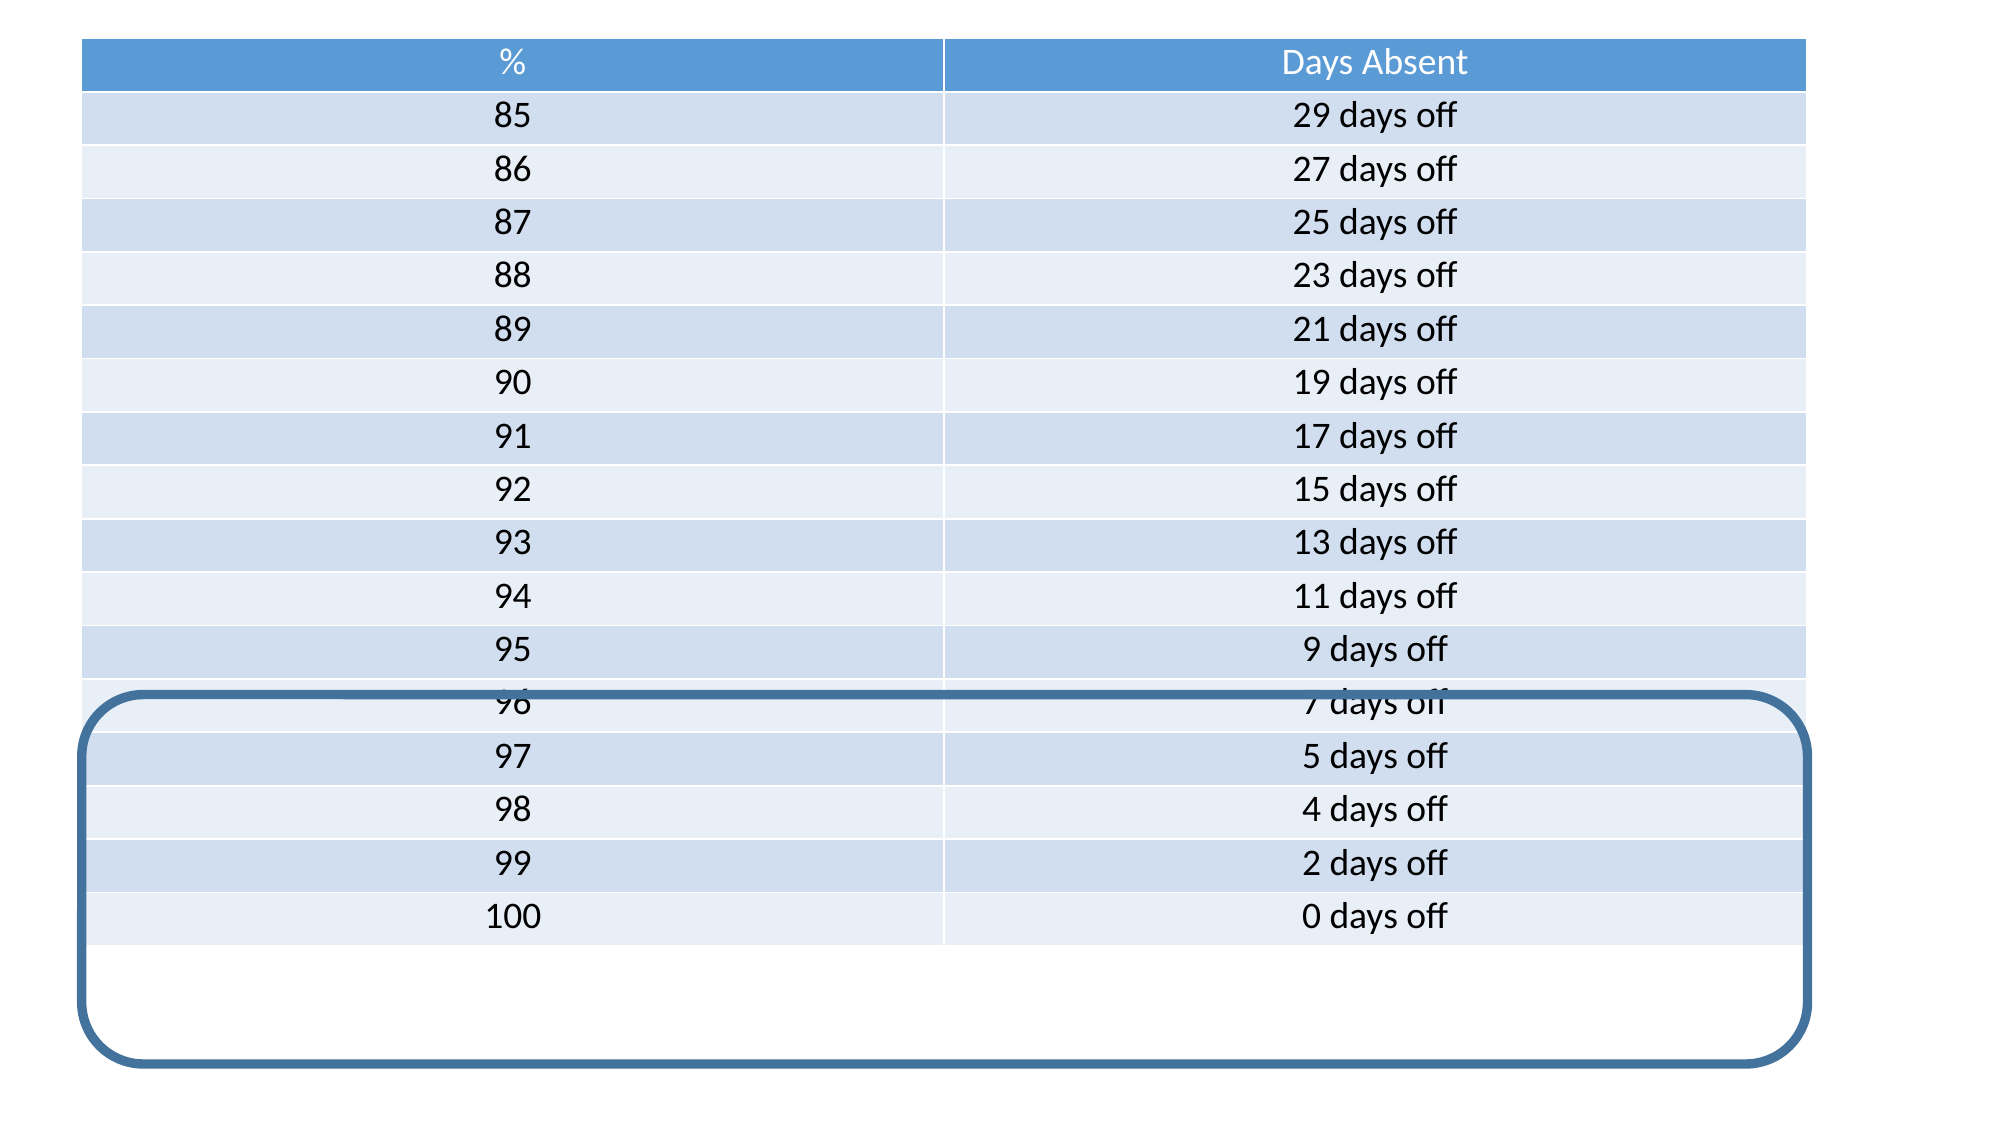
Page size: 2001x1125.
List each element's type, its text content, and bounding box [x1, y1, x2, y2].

table_cell 15 days off [945, 466, 1806, 518]
table_header % [82, 39, 943, 91]
table_cell 21 days off [945, 306, 1806, 358]
table_cell 92 [82, 466, 943, 518]
table_cell 89 [82, 306, 943, 358]
table_cell 11 days off [945, 573, 1806, 625]
table_cell 93 [82, 520, 943, 571]
table_header Days Absent [945, 39, 1806, 91]
table_cell 29 days off [945, 93, 1806, 144]
text_box [80, 693, 1809, 1066]
table_cell 13 days off [945, 520, 1806, 571]
table_cell 27 days off [945, 146, 1806, 198]
table_cell 19 days off [945, 359, 1806, 411]
table_cell 96 [82, 680, 943, 731]
table_cell 88 [82, 253, 943, 304]
table_cell 87 [82, 199, 943, 251]
table_cell 94 [82, 573, 943, 625]
table_cell 90 [82, 359, 943, 411]
table_cell 17 days off [945, 413, 1806, 464]
table_cell 9 days off [945, 626, 1806, 678]
table_cell 25 days off [945, 199, 1806, 251]
table_cell 7 days off [945, 680, 1806, 731]
table_cell 23 days off [945, 253, 1806, 304]
table_cell 91 [82, 413, 943, 464]
table_cell 86 [82, 146, 943, 198]
table_cell 95 [82, 626, 943, 678]
table_cell 85 [82, 93, 943, 144]
